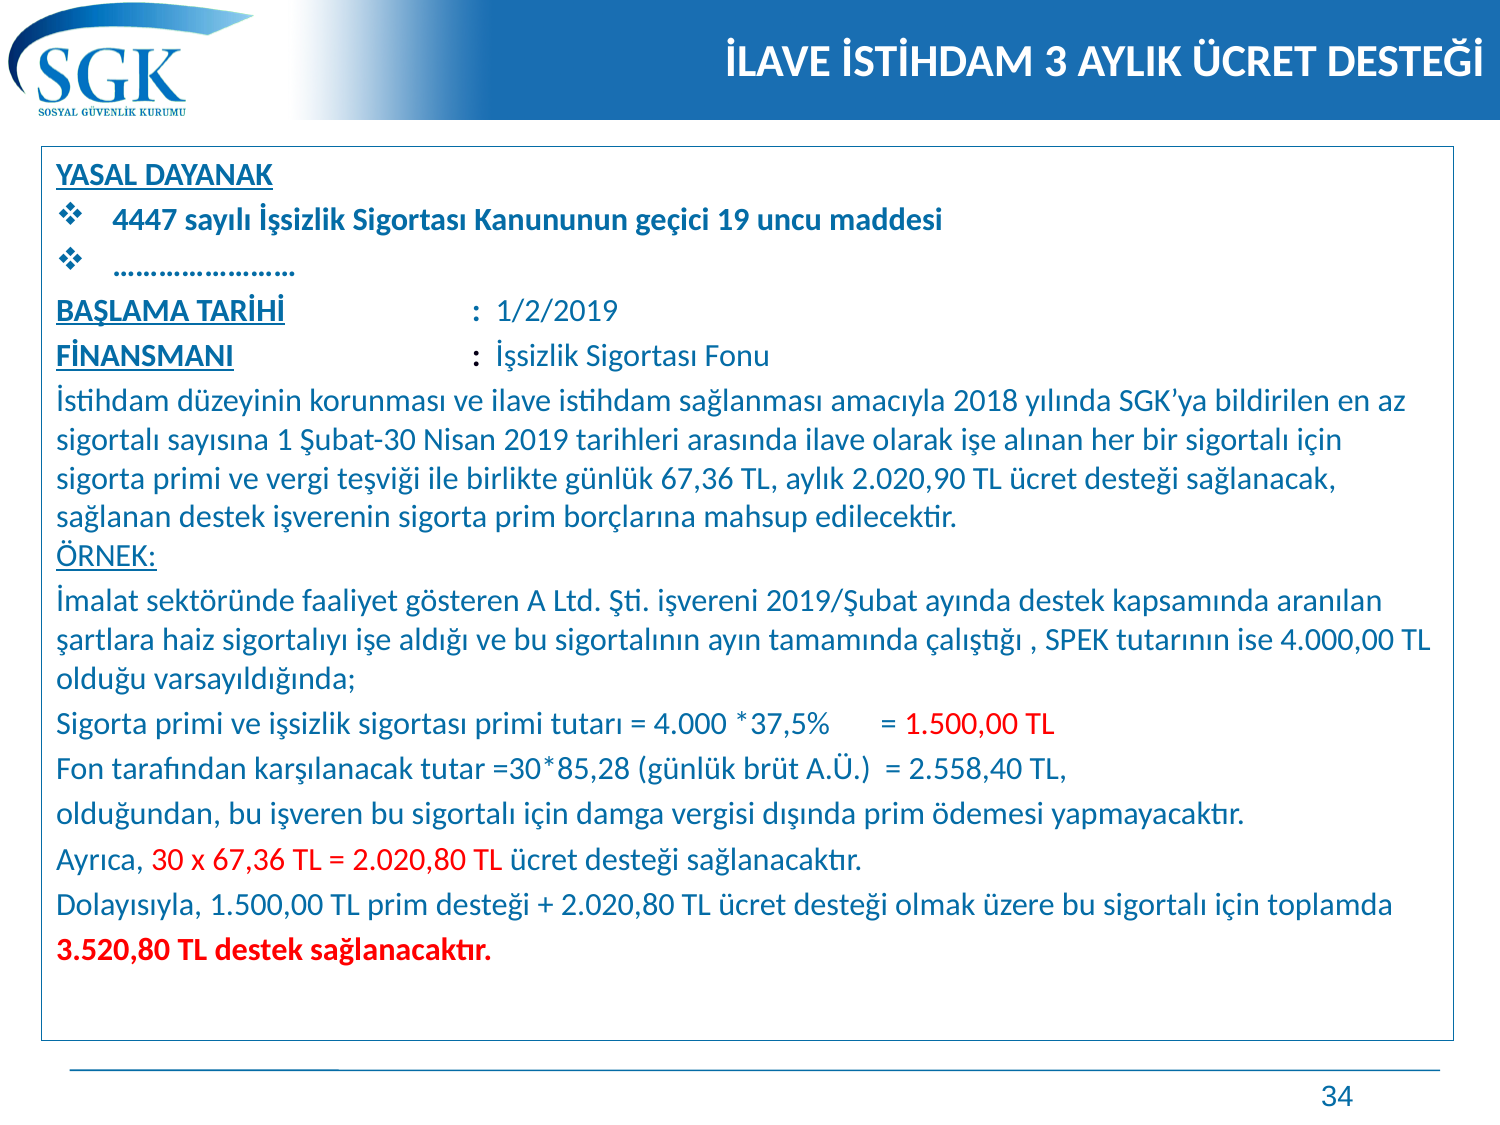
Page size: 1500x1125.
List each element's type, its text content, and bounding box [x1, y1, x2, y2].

title İLAVE İSTİHDAM 3 AYLIK ÜCRET DESTEĞİ [421, 0, 1500, 117]
picture [0, 0, 1500, 120]
list YASAL DAYANAK 4447 sayılı İşsizlik Sigortası Kanununun geçici 19 uncu maddesi …………………… BAŞLAMA TARİHİ : 1/2/2019 FİNANSMANI : İşsizlik Sigortası Fonu İstihdam düzeyinin korunması ve ilave istihdam sağlanması amacıyla 2018 yılında SGK’ya bildirilen en az sigortalı sayısına 1 Şubat-30 Nisan 2019 tarihleri arasında ilave olarak işe alınan her bir sigortalı için sigorta primi ve vergi teşviği ile birlikte günlük 67,36 TL, aylık 2.020,90 TL ücret desteği sağlanacak, sağlanan destek işverenin sigorta prim borçlarına mahsup edilecektir. ÖRNEK: İmalat sektöründe faaliyet gösteren A Ltd. Şti. işvereni 2019/Şubat ayında destek kapsamında aranılan şartlara haiz sigortalıyı işe aldığı ve bu sigortalının ayın tamamında çalıştığı , SPEK tutarının ise 4.000,00 TL olduğu varsayıldığında; Sigorta primi ve işsizlik sigortası primi tutarı = 4.000 *37,5% = 1.500,00 TL Fon tarafından karşılanacak tutar =30*85,28 (günlük brüt A.Ü.) = 2.558,40 TL, olduğundan, bu işveren bu sigortalı için damga vergisi dışında prim ödemesi yapmayacaktır. Ayrıca, 30 x 67,36 TL = 2.020,80 TL ücret desteği sağlanacaktır. Dolayısıyla, 1.500,00 TL prim desteği + 2.020,80 TL ücret desteği olmak üzere bu sigortalı için toplamda 3.520,80 TL destek sağlanacaktır. [41, 146, 1454, 1041]
slide_number [1305, 1065, 1442, 1125]
